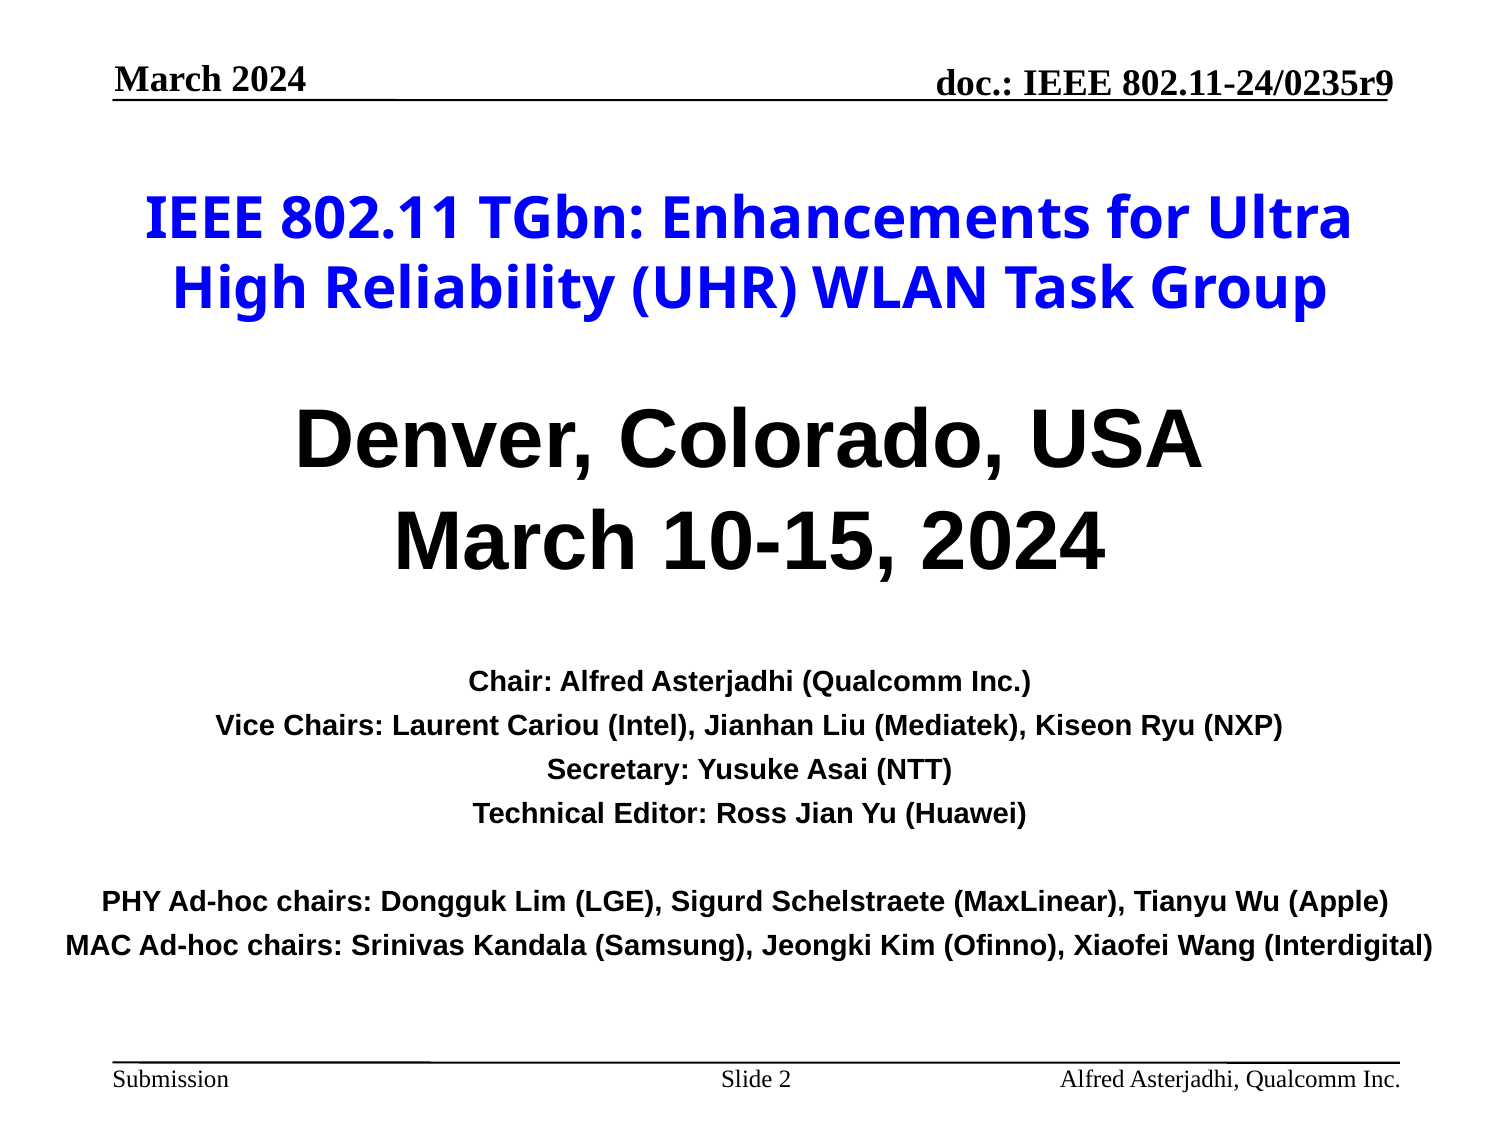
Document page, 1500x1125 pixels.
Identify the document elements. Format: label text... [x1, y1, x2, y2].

title IEEE 802.11 TGbn: Enhancements for Ultra High Reliability (UHR) WLAN Task Group [112, 112, 1388, 387]
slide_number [114, 54, 493, 100]
list Denver, Colorado, USA March 10-15, 2024 Chair: Alfred Asterjadhi (Qualcomm Inc.) Vice Chairs: Laurent Cariou (Intel), Jianhan Liu (Mediatek), Kiseon Ryu (NXP) Secretary: Yusuke Asai (NTT) Technical Editor: Ross Jian Yu (Huawei) PHY Ad-hoc chairs: Dongguk Lim (LGE), Sigurd Schelstraete (MaxLinear), Tianyu Wu (Apple) MAC Ad-hoc chairs: Srinivas Kandala (Samsung), Jeongki Kim (Ofinno), Xiaofei Wang (Interdigital) [0, 387, 1500, 1063]
footer Alfred Asterjadhi, Qualcomm Inc. [878, 1061, 1402, 1093]
slide_number Slide 2 [712, 1061, 800, 1123]
